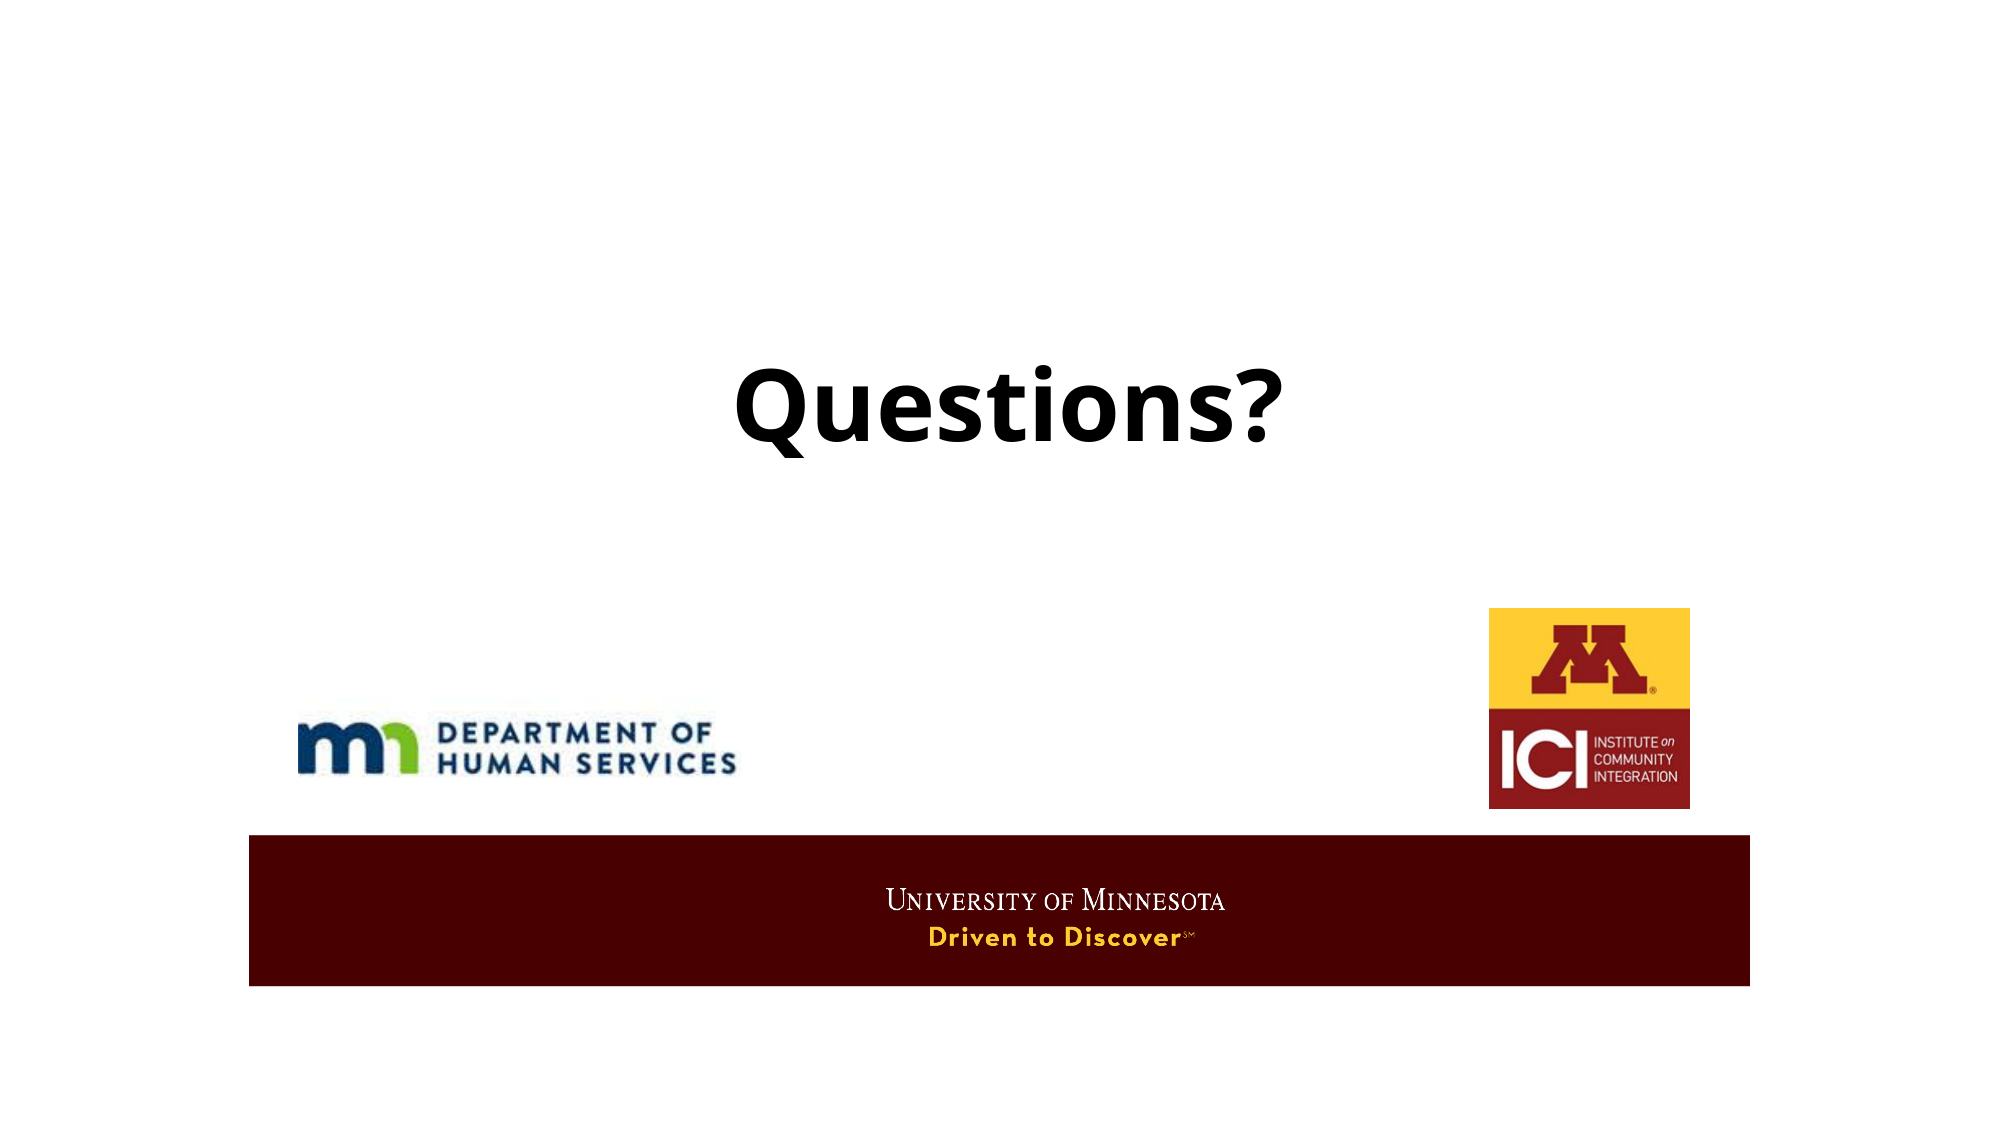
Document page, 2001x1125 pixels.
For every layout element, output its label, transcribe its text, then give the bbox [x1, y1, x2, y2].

picture [298, 672, 761, 825]
picture [1489, 608, 1690, 809]
picture [249, 835, 1750, 988]
title Questions? [325, 206, 1690, 471]
